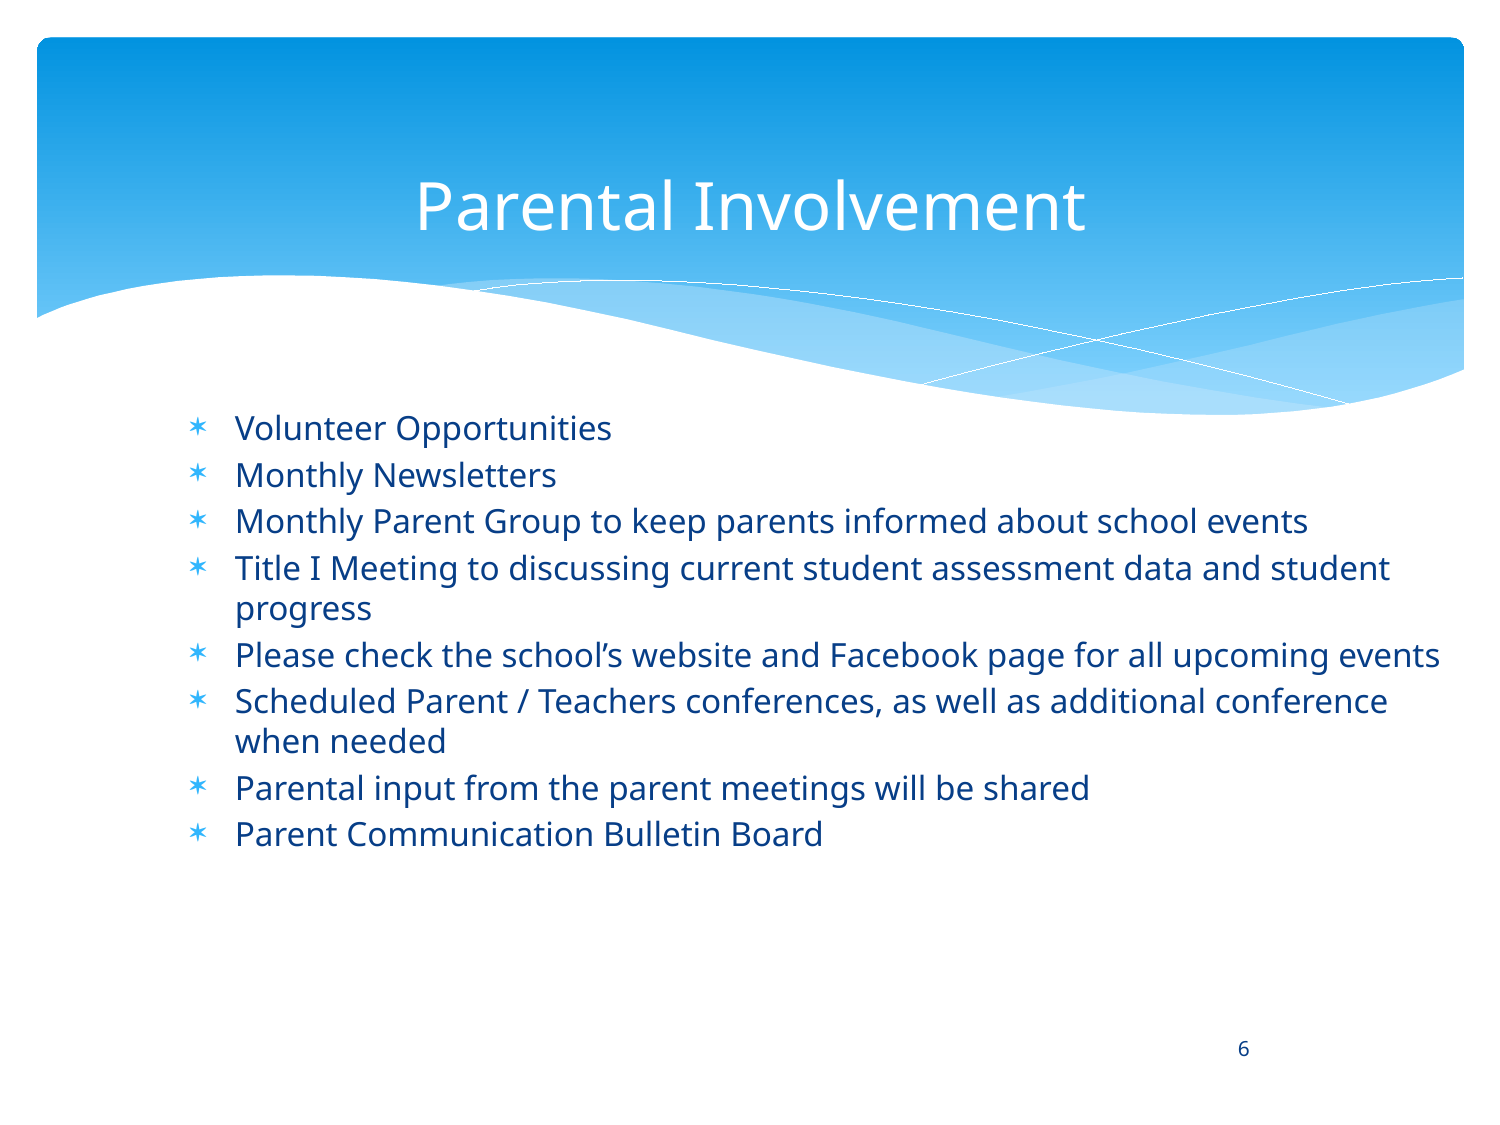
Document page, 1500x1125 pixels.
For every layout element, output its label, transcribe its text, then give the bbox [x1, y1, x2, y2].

list Volunteer Opportunities Monthly Newsletters Monthly Parent Group to keep parents informed about school events Title I Meeting to discussing current student assessment data and student progress Please check the school’s website and Facebook page for all upcoming events Scheduled Parent / Teachers conferences, as well as additional conference when needed Parental input from the parent meetings will be shared Parent Communication Bulletin Board [174, 399, 1463, 1038]
slide_number 6 [1087, 1012, 1400, 1088]
title Parental Involvement [187, 137, 1315, 350]
